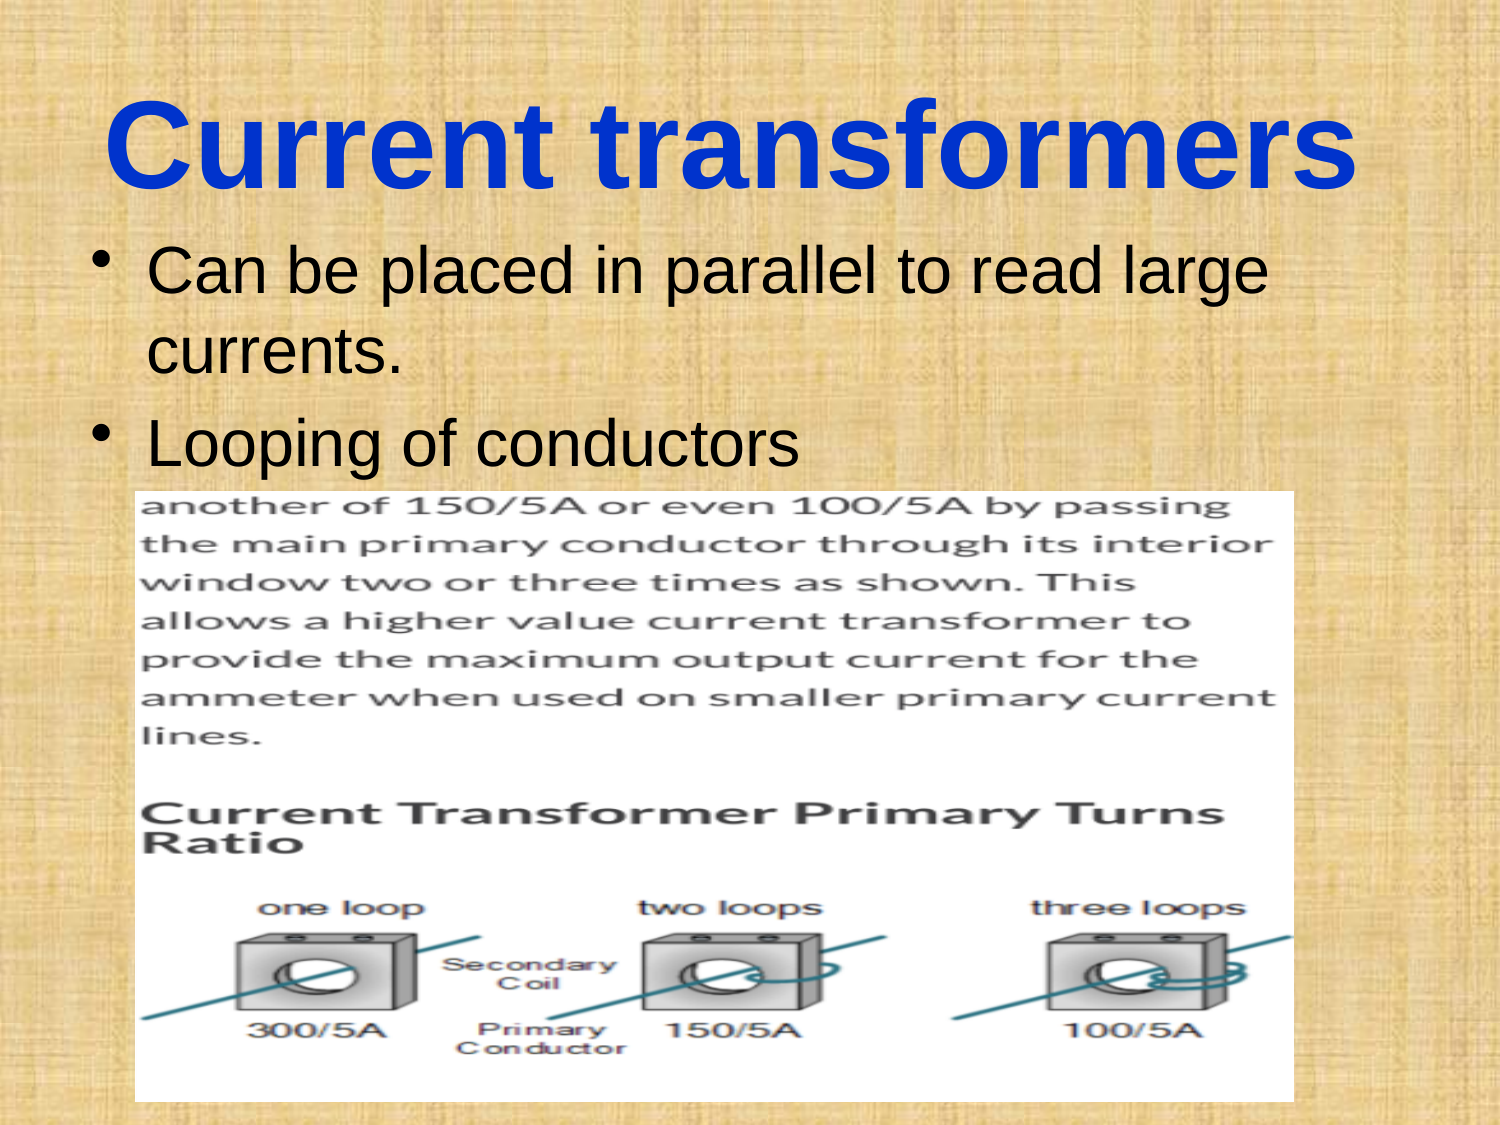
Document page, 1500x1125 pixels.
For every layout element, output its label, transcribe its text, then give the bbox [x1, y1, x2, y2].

picture [0, 0, 1500, 1125]
list Can be placed in parallel to read large currents. Looping of conductors [74, 219, 1426, 437]
title Current transformers [74, 44, 1426, 219]
